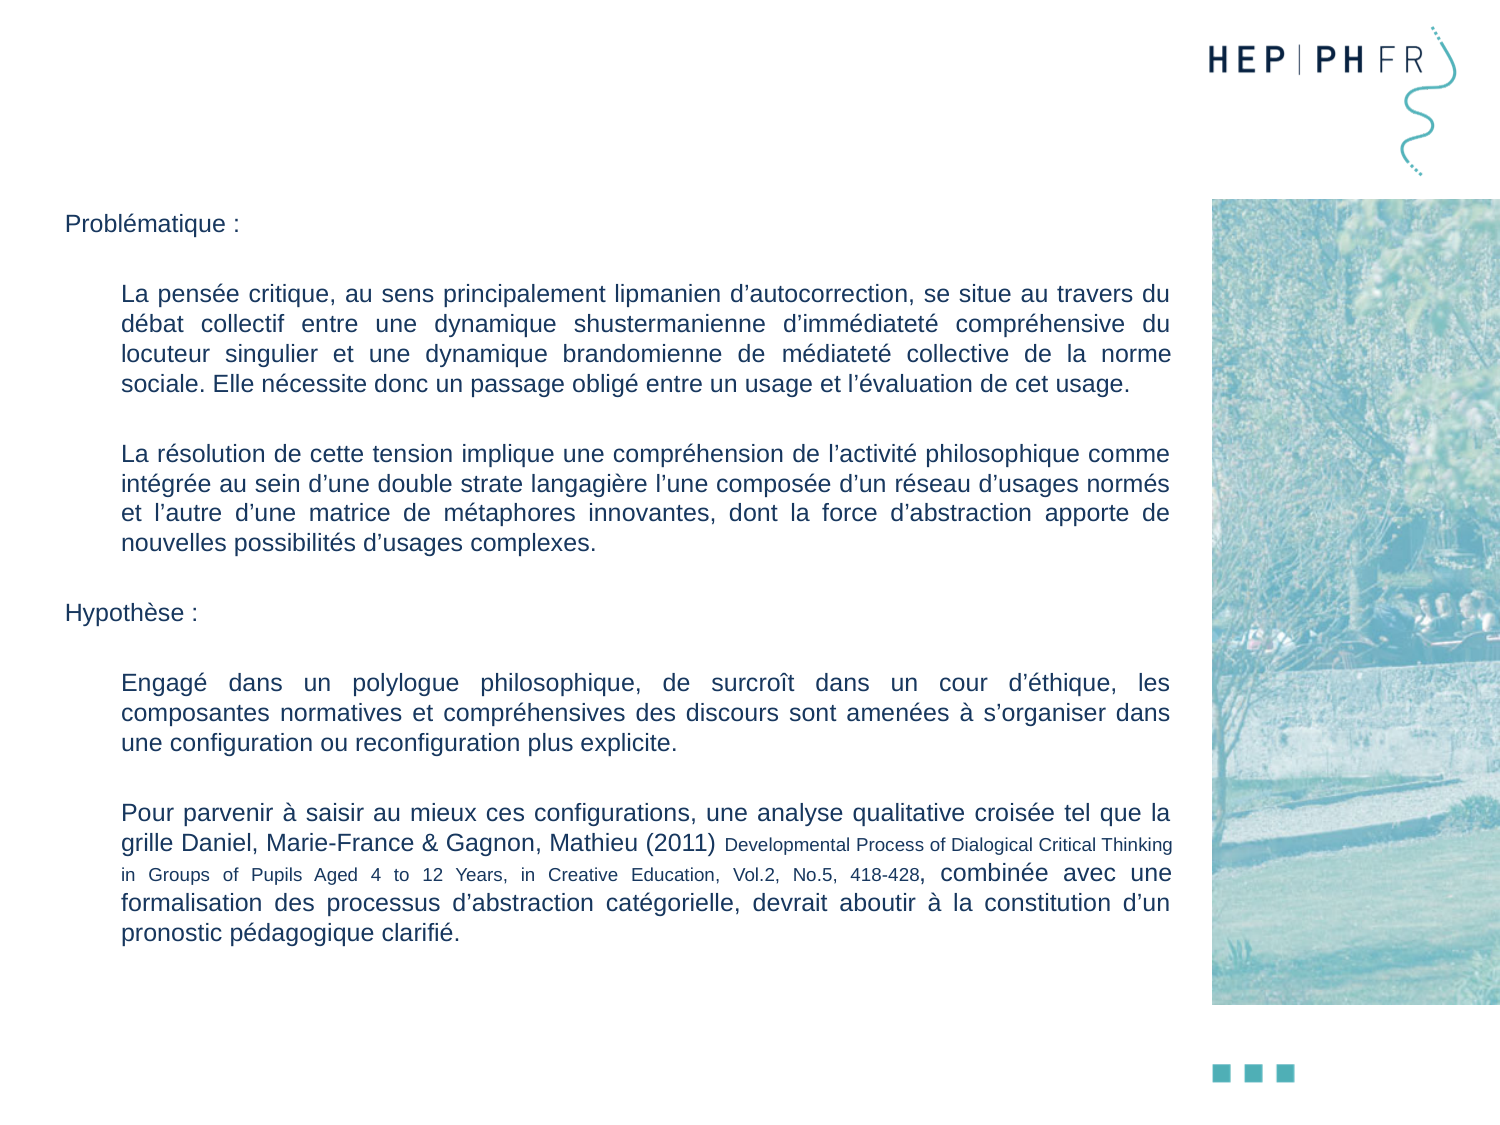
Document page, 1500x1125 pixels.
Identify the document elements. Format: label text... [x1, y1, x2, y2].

picture [1187, 0, 1500, 1005]
picture [1212, 1064, 1300, 1086]
list Problématique : La pensée critique, au sens principalement lipmanien d’autocorrection, se situe au travers du débat collectif entre une dynamique shustermanienne d’immédiateté compréhensive du locuteur singulier et une dynamique brandomienne de médiateté collective de la norme sociale. Elle nécessite donc un passage obligé entre un usage et l’évaluation de cet usage. La résolution de cette tension implique une compréhension de l’activité philosophique comme intégrée au sein d’une double strate langagière l’une composée d’un réseau d’usages normés et l’autre d’une matrice de métaphores innovantes, dont la force d’abstraction apporte de nouvelles possibilités d’usages complexes. Hypothèse : Engagé dans un polylogue philosophique, de surcroît dans un cour d’éthique, les composantes normatives et compréhensives des discours sont amenées à s’organiser dans une configuration ou reconfiguration plus explicite. Pour parvenir à saisir au mieux ces configurations, une analyse qualitative croisée tel que la grille Daniel, Marie-France & Gagnon, Mathieu (2011) Developmental Process of Dialogical Critical Thinking in Groups of Pupils Aged 4 to 12 Years, in Creative Education, Vol.2, No.5, 418-428, combinée avec une formalisation des processus d’abstraction catégorielle, devrait aboutir à la constitution d’un pronostic pédagogique clarifié. [50, 200, 1188, 1005]
